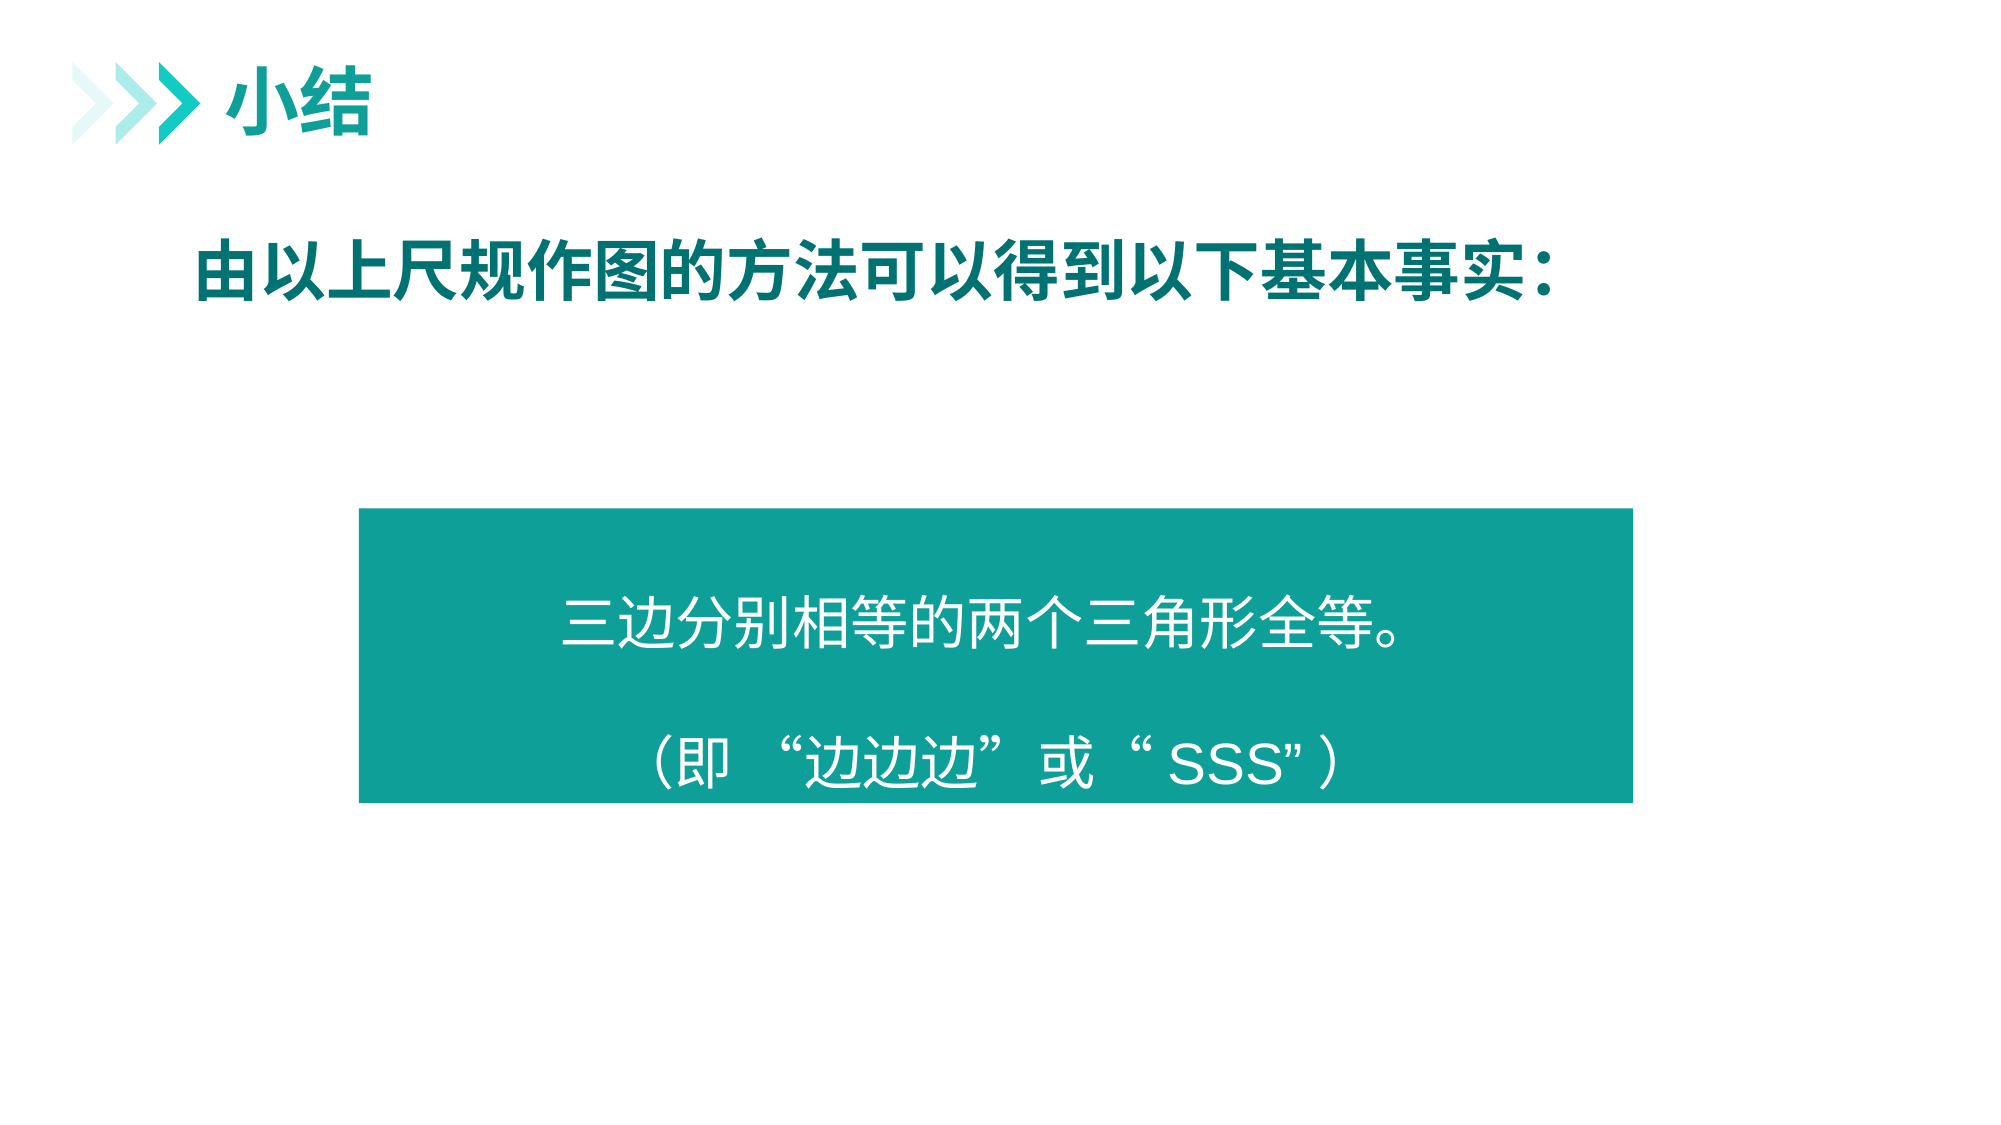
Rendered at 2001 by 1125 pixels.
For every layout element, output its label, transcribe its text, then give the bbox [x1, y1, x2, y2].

text_box 由以上尺规作图的方法可以得到以下基本事实： [177, 221, 1671, 317]
text_box 小结 [209, 47, 779, 153]
text_box 三边分别相等的两个三角形全等。 （即 “边边边”或“SSS”） [358, 508, 1634, 804]
